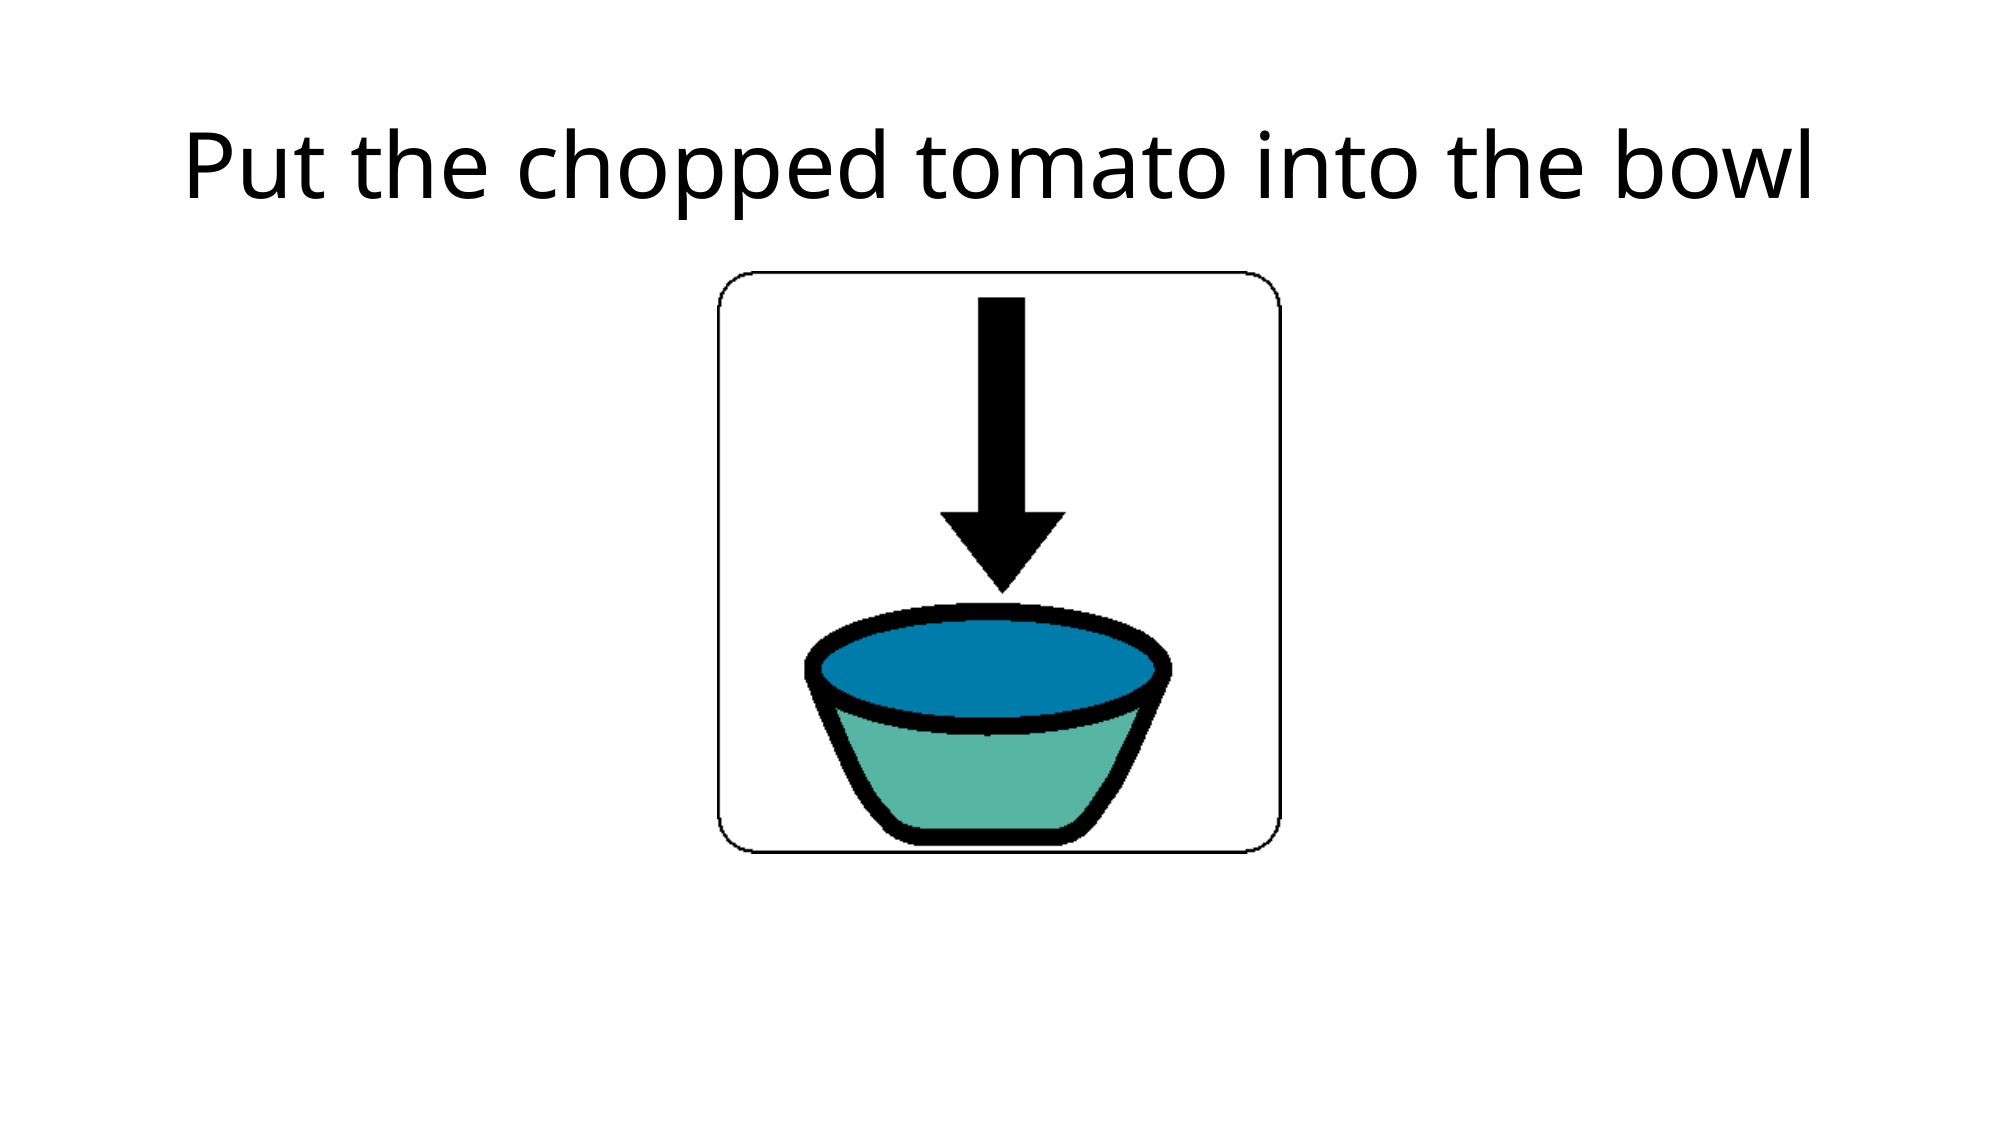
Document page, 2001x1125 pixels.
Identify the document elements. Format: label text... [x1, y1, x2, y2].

picture [717, 271, 1283, 854]
title Put the chopped tomato into the bowl [137, 59, 1863, 278]
